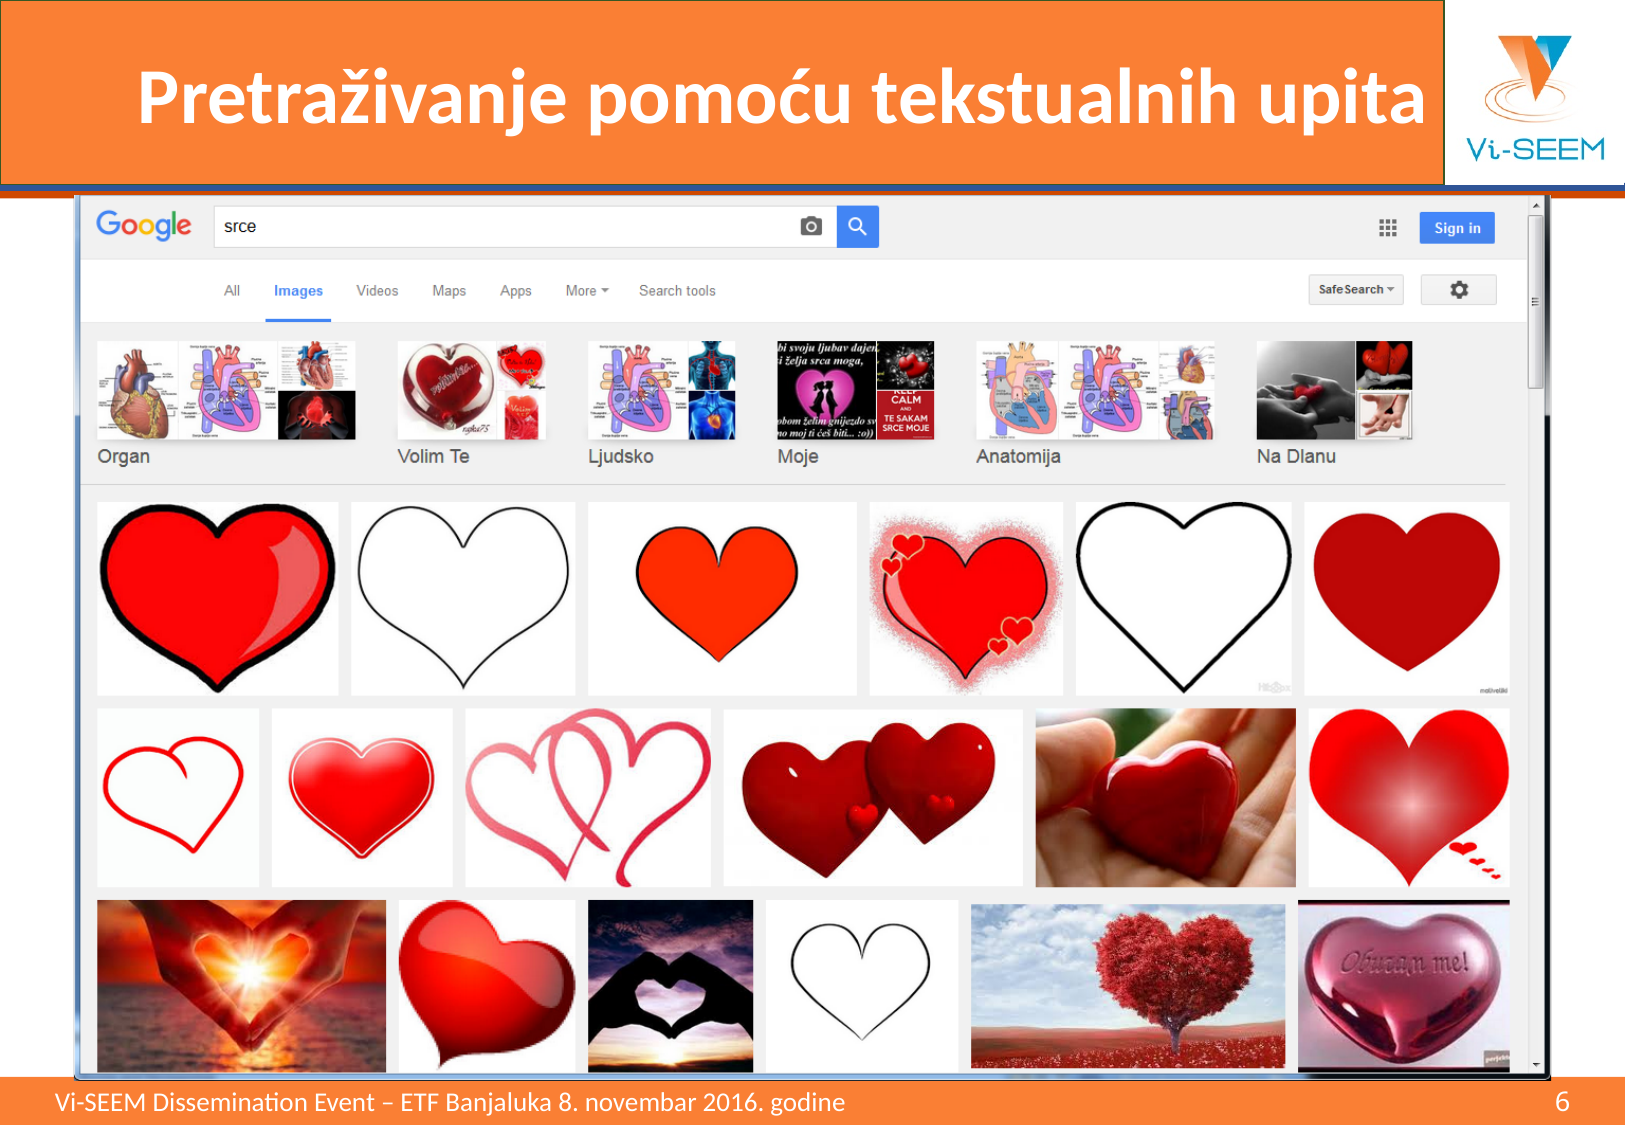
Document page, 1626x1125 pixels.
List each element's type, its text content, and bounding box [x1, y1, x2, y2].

picture [73, 194, 1552, 1081]
picture [1445, 0, 1624, 185]
title Pretraživanje pomoću tekstualnih upita [0, 0, 1445, 185]
footer Vi-SEEM Dissemination Event – ETF Banjaluka 8. novembar 2016. godine 6 [0, 1076, 1625, 1125]
